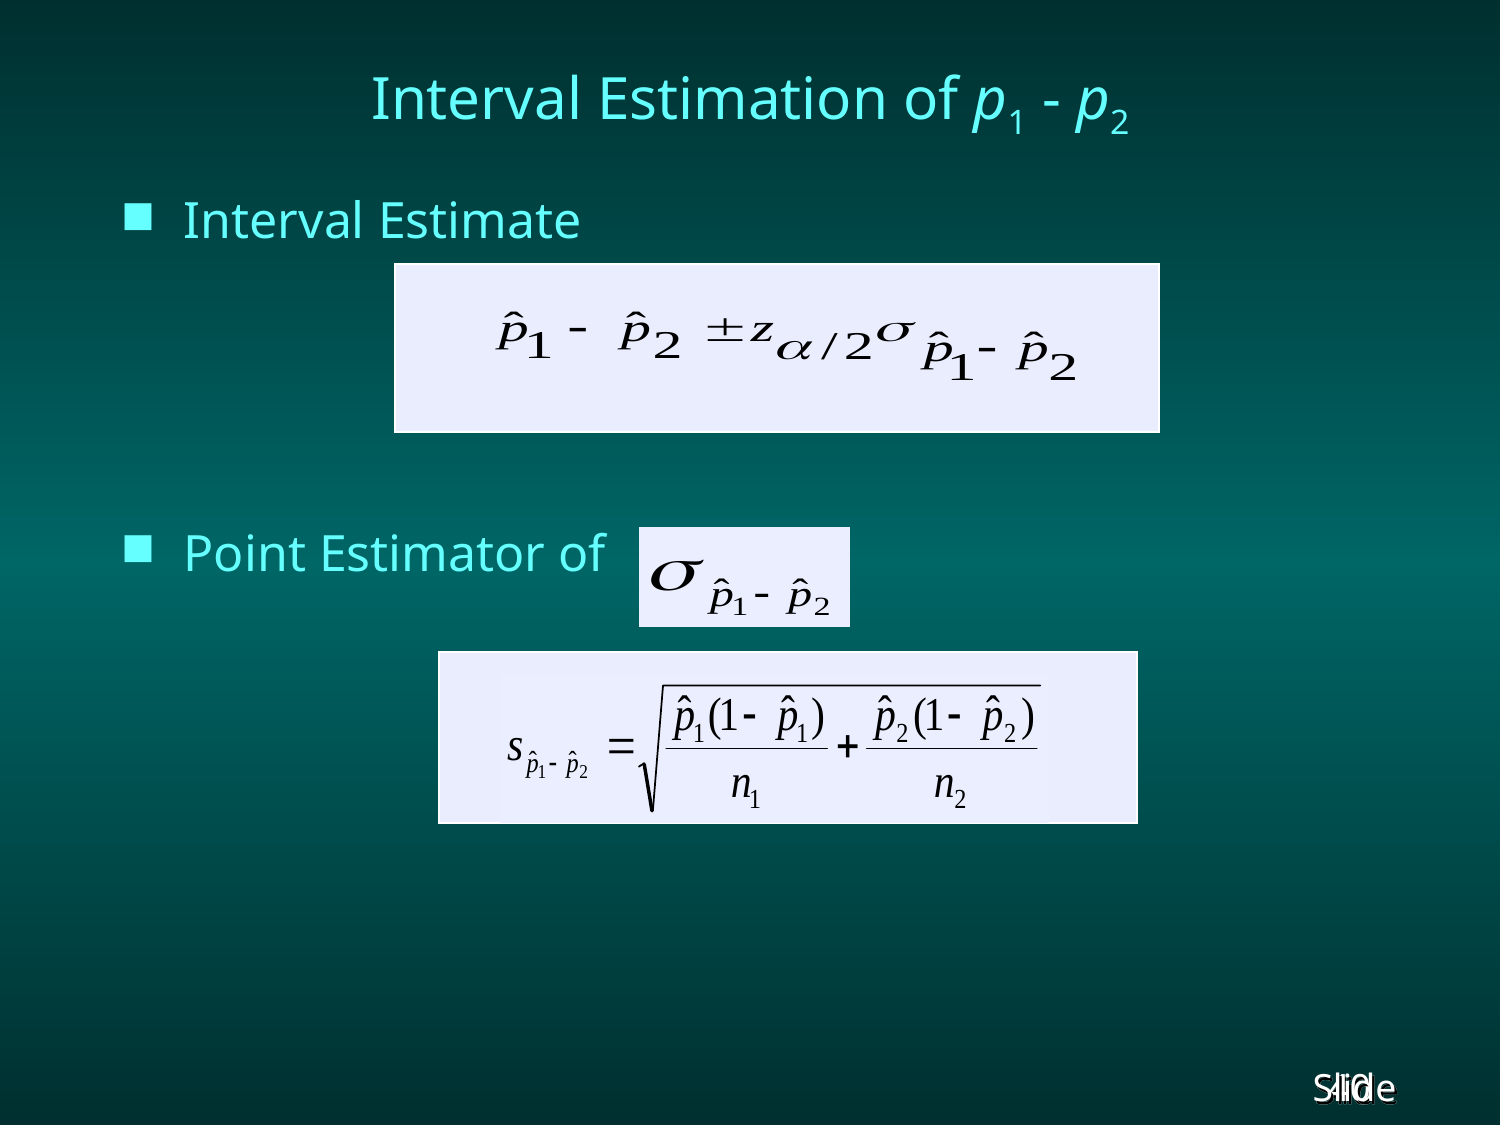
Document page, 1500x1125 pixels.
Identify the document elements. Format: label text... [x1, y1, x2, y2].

list Interval Estimate Point Estimator of [112, 181, 1388, 943]
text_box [638, 527, 850, 628]
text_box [499, 673, 1049, 824]
title Interval Estimation of p1 - p2 [112, 34, 1388, 169]
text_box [395, 263, 1160, 432]
